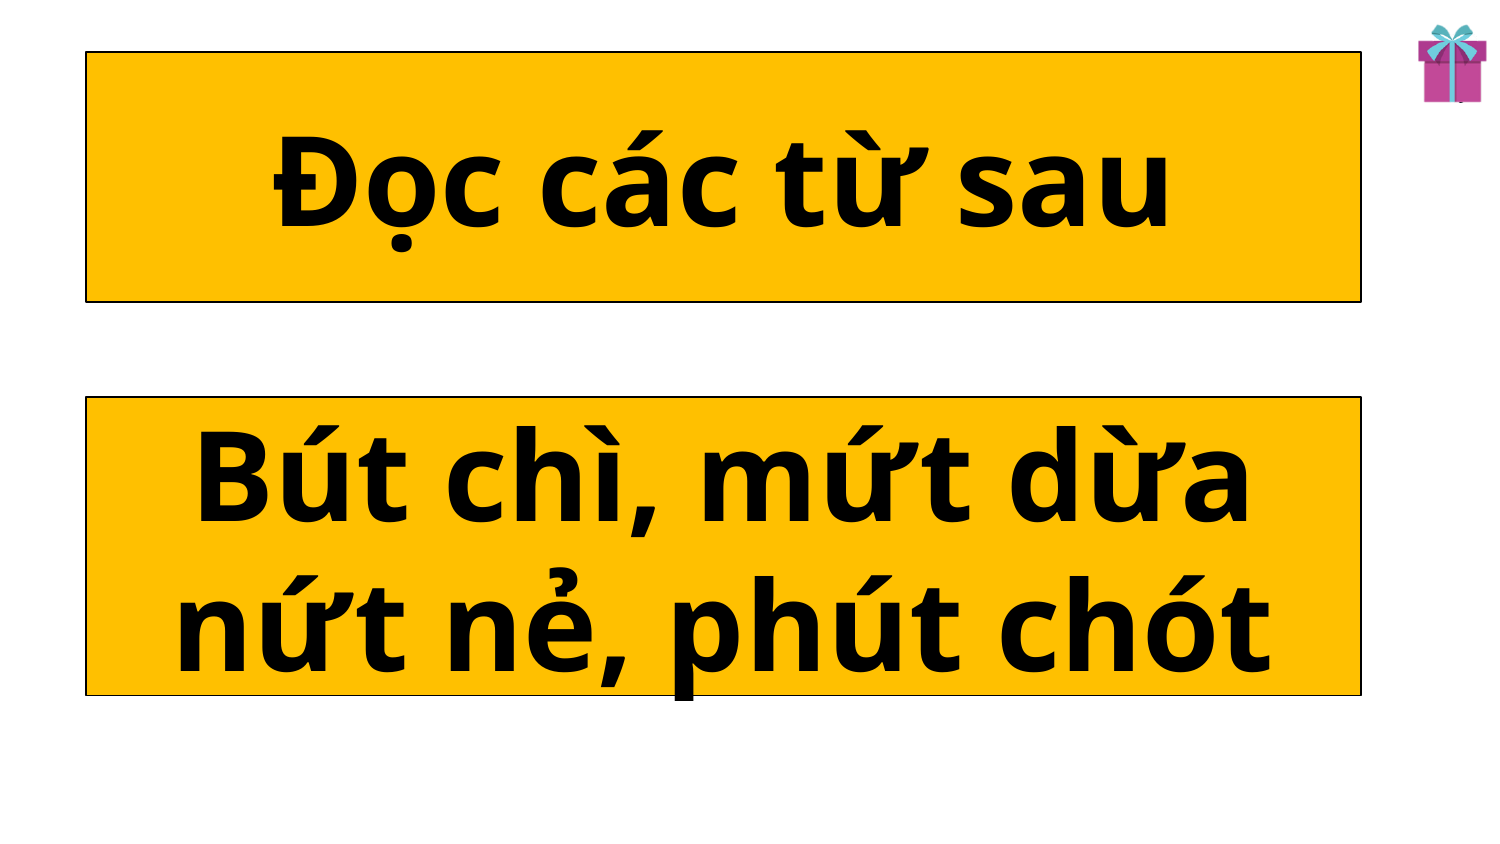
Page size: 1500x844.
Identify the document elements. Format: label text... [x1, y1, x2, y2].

title Đọc các từ sau [86, 51, 1361, 302]
text_box Bút chì, mứt dừa nứt nẻ, phút chót [85, 396, 1361, 696]
picture [1403, 3, 1490, 103]
